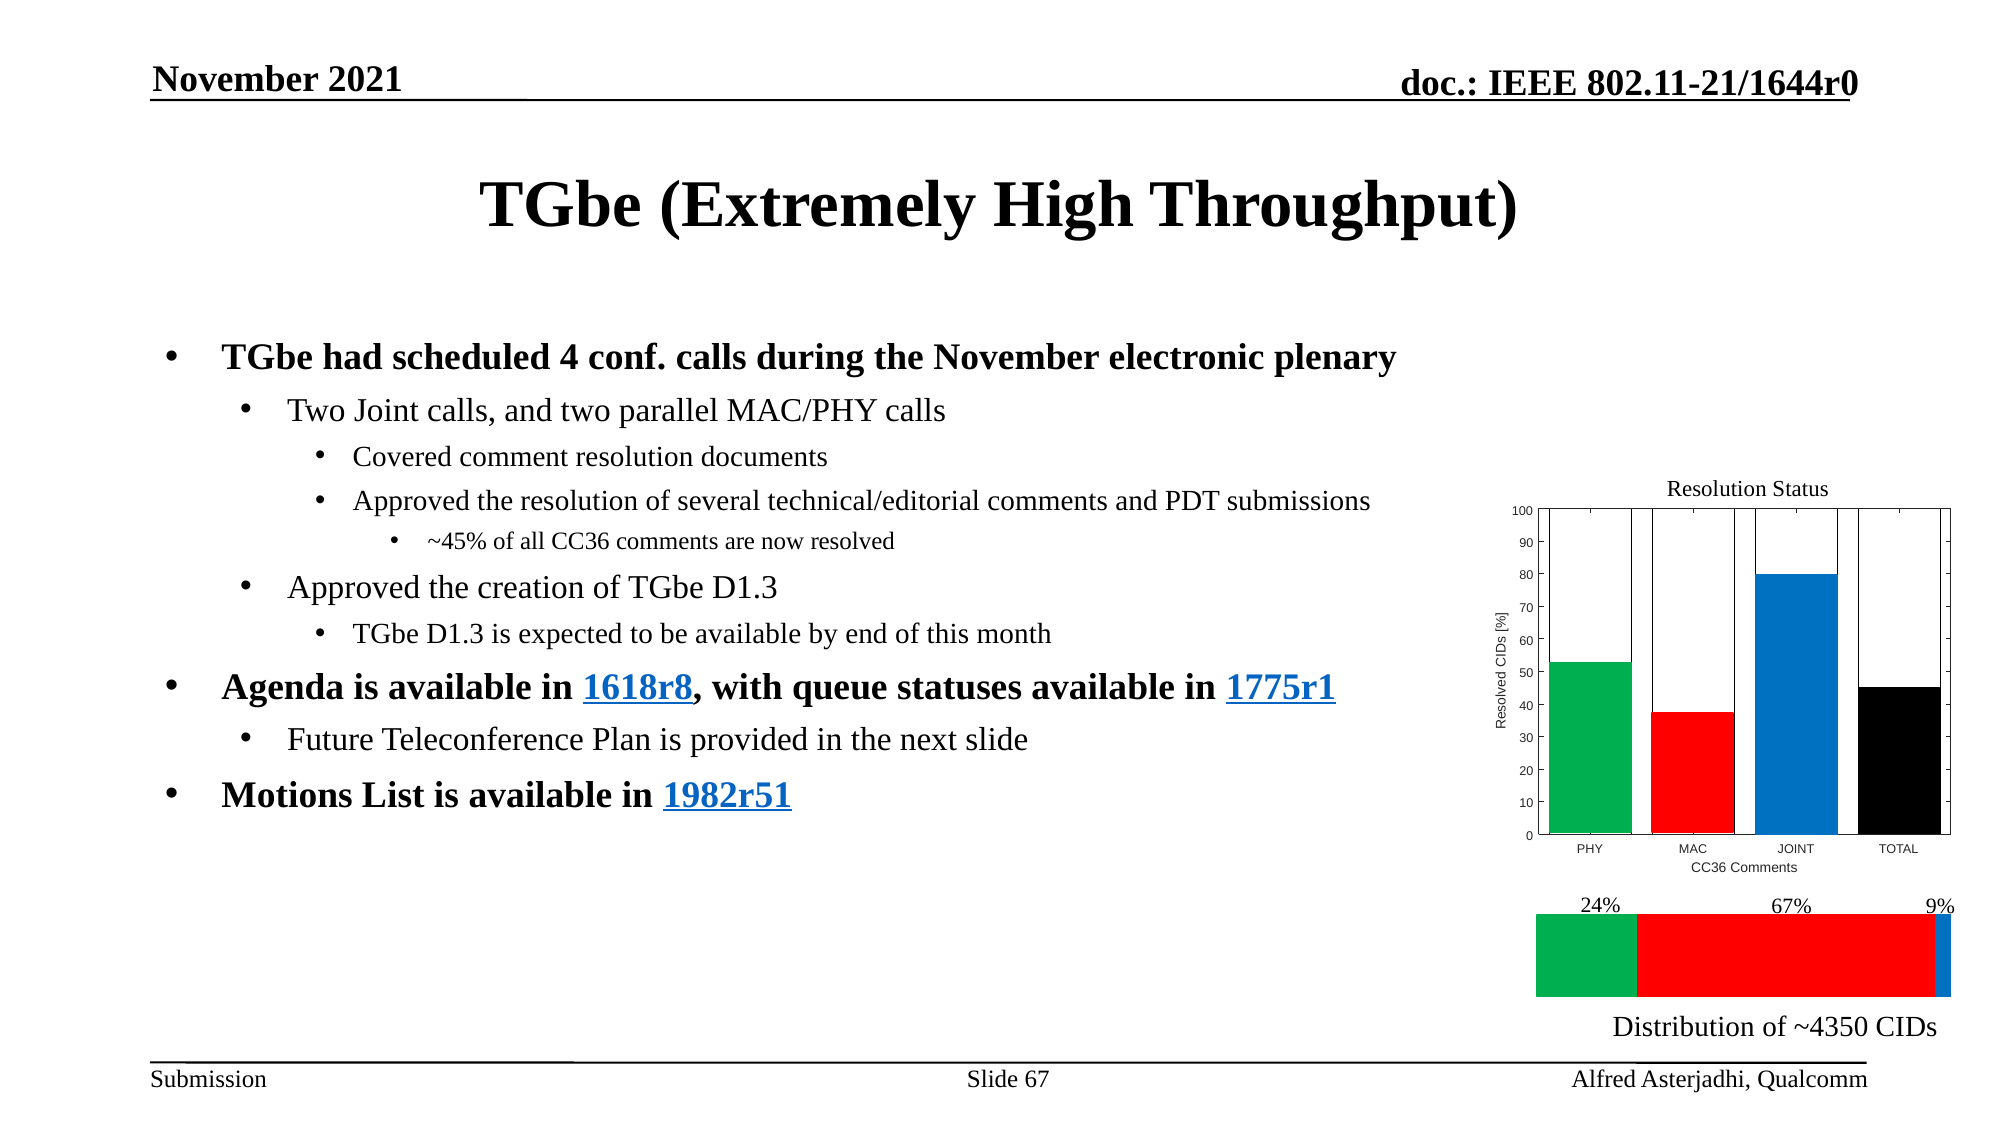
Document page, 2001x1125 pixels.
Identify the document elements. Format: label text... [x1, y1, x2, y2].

title TGbe (Extremely High Throughput) [149, 112, 1850, 288]
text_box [1469, 465, 2000, 1051]
list TGbe had scheduled 4 conf. calls during the November electronic plenary Two Joint calls, and two parallel MAC/PHY calls Covered comment resolution documents Approved the resolution of several technical/editorial comments and PDT submissions ~45% of all CC36 comments are now resolved Approved the creation of TGbe D1.3 TGbe D1.3 is expected to be available by end of this month Agenda is available in 1618r8, with queue statuses available in 1775r1 Future Teleconference Plan is provided in the next slide Motions List is available in 1982r51 [149, 324, 1850, 1063]
footer Alfred Asterjadhi, Qualcomm [1171, 1061, 1869, 1093]
slide_number Slide 67 [950, 1061, 1067, 1123]
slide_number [152, 54, 563, 100]
